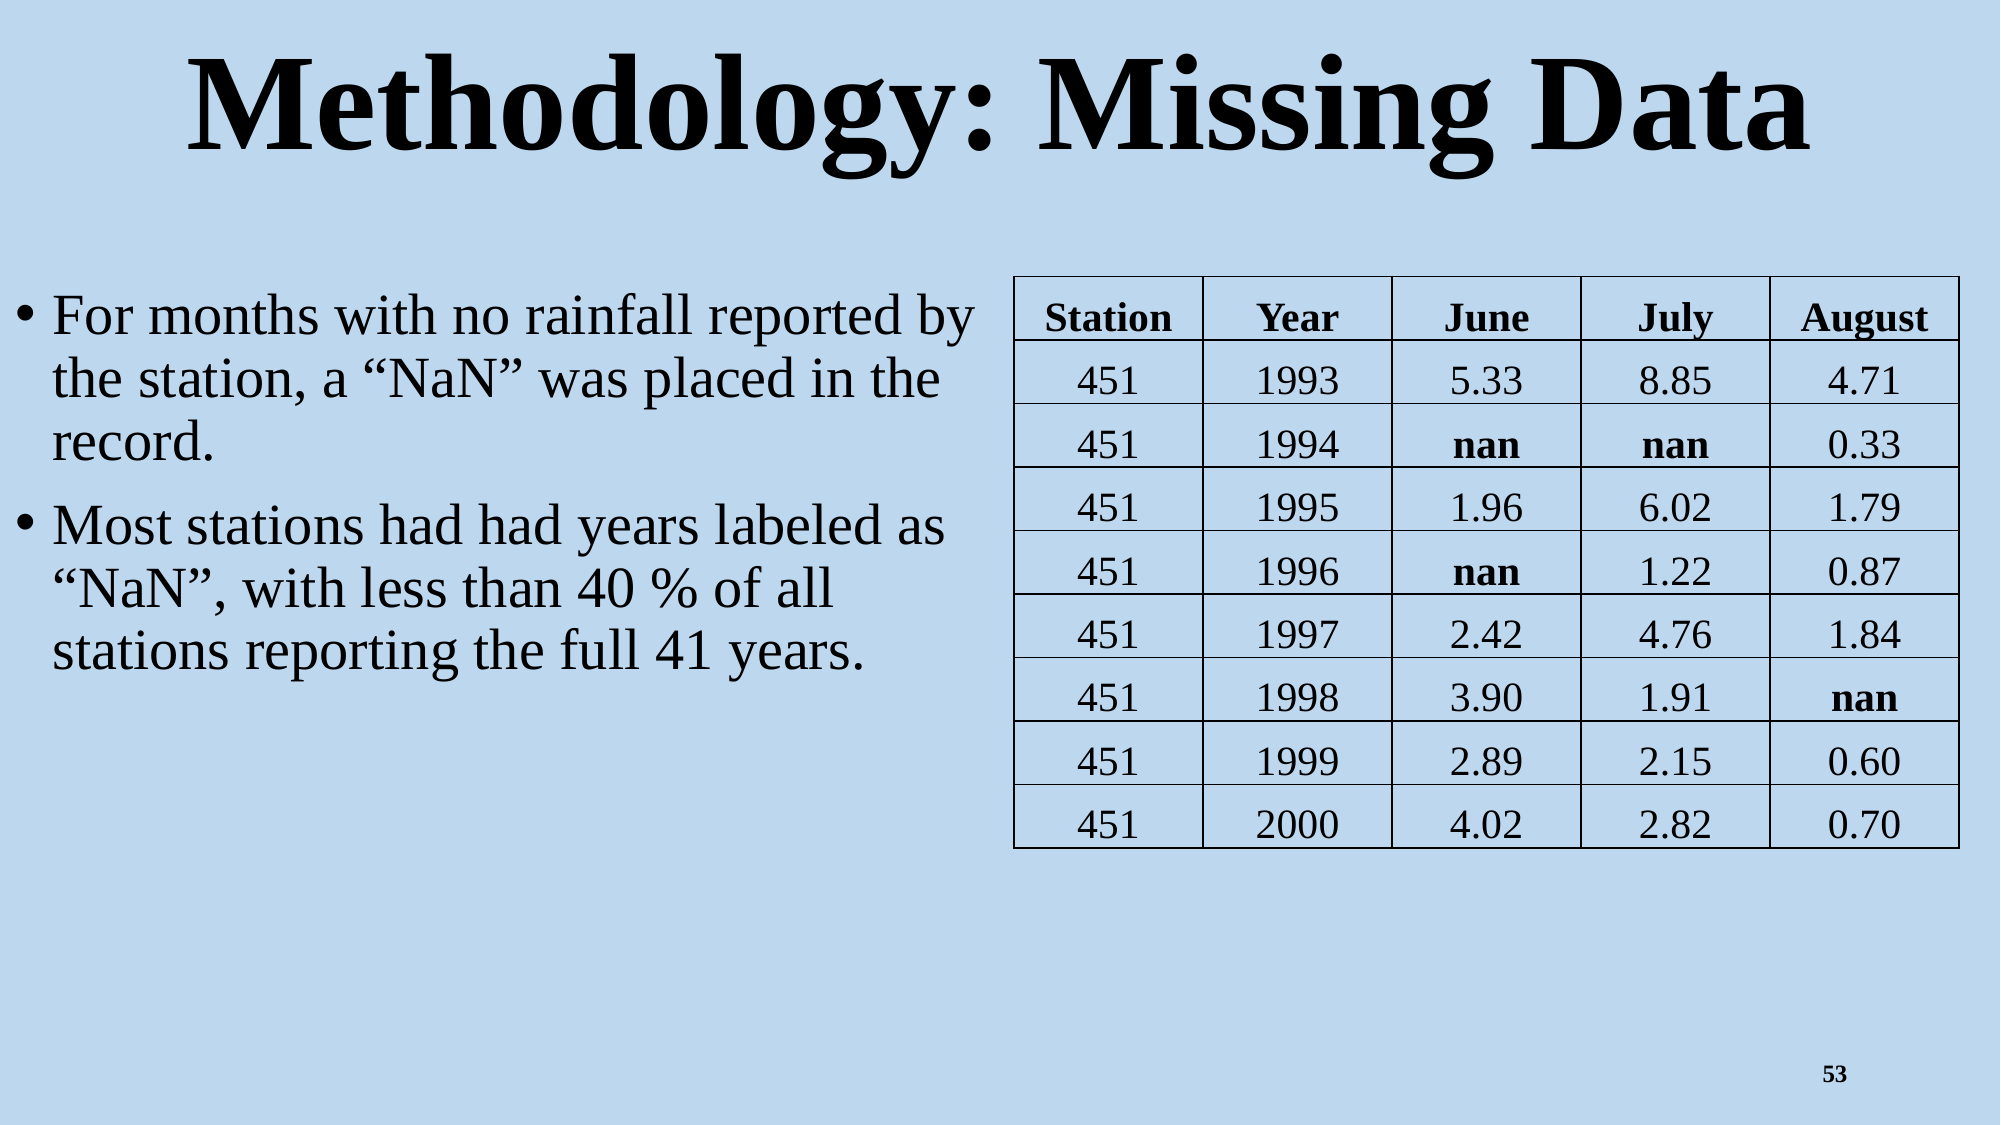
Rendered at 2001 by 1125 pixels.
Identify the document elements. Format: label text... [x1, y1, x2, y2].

table_cell 0.33 [1771, 404, 1958, 466]
table_cell 3.90 [1393, 658, 1580, 720]
table_header June [1393, 277, 1580, 339]
table_cell 2.82 [1582, 785, 1769, 847]
table_cell 451 [1015, 531, 1202, 593]
table_cell 0.60 [1771, 722, 1958, 784]
table_cell 1997 [1204, 595, 1391, 657]
table_cell 451 [1015, 404, 1202, 466]
table_cell nan [1582, 404, 1769, 466]
table_cell 2.89 [1393, 722, 1580, 784]
table_cell 1.96 [1393, 468, 1580, 530]
slide_number 53 [1412, 1042, 1863, 1103]
table_cell 2.42 [1393, 595, 1580, 657]
table_cell 1.91 [1582, 658, 1769, 720]
table_header July [1582, 277, 1769, 339]
table_cell nan [1393, 404, 1580, 466]
table_header Station [1015, 277, 1202, 339]
table_cell 451 [1015, 595, 1202, 657]
table_cell 4.71 [1771, 341, 1958, 403]
table_header August [1771, 277, 1958, 339]
table_cell nan [1393, 531, 1580, 593]
table_cell 1996 [1204, 531, 1391, 593]
table_cell 451 [1015, 722, 1202, 784]
table_cell 1995 [1204, 468, 1391, 530]
table_cell 1993 [1204, 341, 1391, 403]
table_cell nan [1771, 658, 1958, 720]
table_cell 1998 [1204, 658, 1391, 720]
table_cell 451 [1015, 468, 1202, 530]
table_cell 2.15 [1582, 722, 1769, 784]
table_cell 8.85 [1582, 341, 1769, 403]
table_cell 1.22 [1582, 531, 1769, 593]
list For months with no rainfall reported by the station, a “NaN” was placed in the record. Most stations had had years labeled as “NaN”, with less than 40 % of all stations reporting the full 41 years. [0, 276, 1013, 1125]
table_cell 2000 [1204, 785, 1391, 847]
table_cell 451 [1015, 341, 1202, 403]
table_cell 451 [1015, 785, 1202, 847]
table_cell 451 [1015, 658, 1202, 720]
table_cell 1.79 [1771, 468, 1958, 530]
title Methodology: Missing Data [137, 0, 1863, 218]
table_cell 4.02 [1393, 785, 1580, 847]
table_cell 0.70 [1771, 785, 1958, 847]
table_cell 5.33 [1393, 341, 1580, 403]
table_cell 1994 [1204, 404, 1391, 466]
table_cell 1999 [1204, 722, 1391, 784]
table_cell 4.76 [1582, 595, 1769, 657]
table_cell 6.02 [1582, 468, 1769, 530]
table_cell 0.87 [1771, 531, 1958, 593]
table_cell 1.84 [1771, 595, 1958, 657]
table_header Year [1204, 277, 1391, 339]
